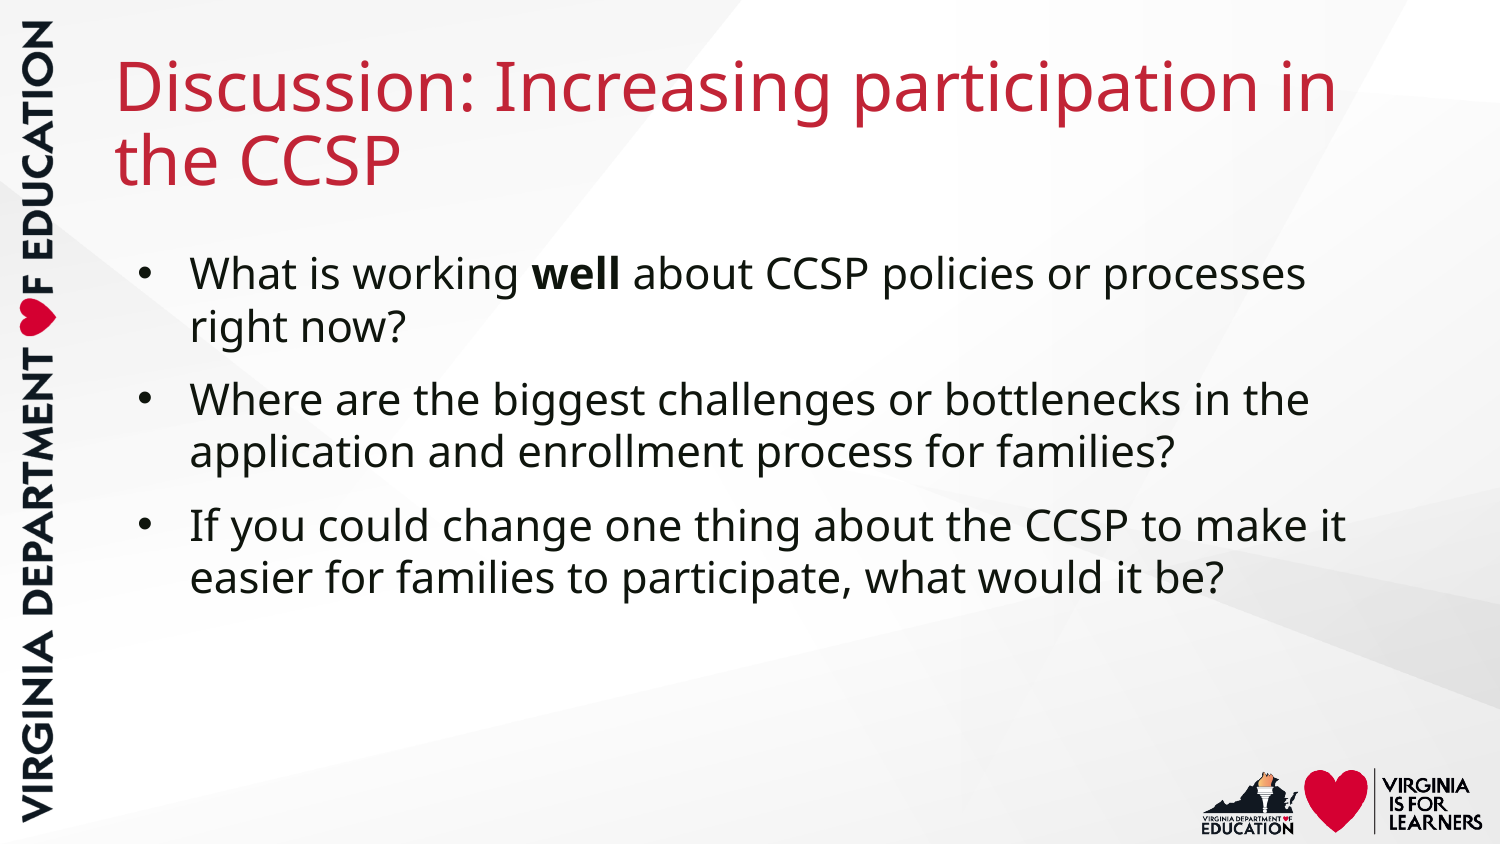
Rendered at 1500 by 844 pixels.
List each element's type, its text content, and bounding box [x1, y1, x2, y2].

picture [0, 0, 1500, 844]
title Discussion: Increasing participation in the CCSP [103, 44, 1397, 209]
list What is working well about CCSP policies or processes right now? Where are the biggest challenges or bottlenecks in the application and enrollment process for families? If you could change one thing about the CCSP to make it easier for families to participate, what would it be? [103, 240, 1397, 760]
